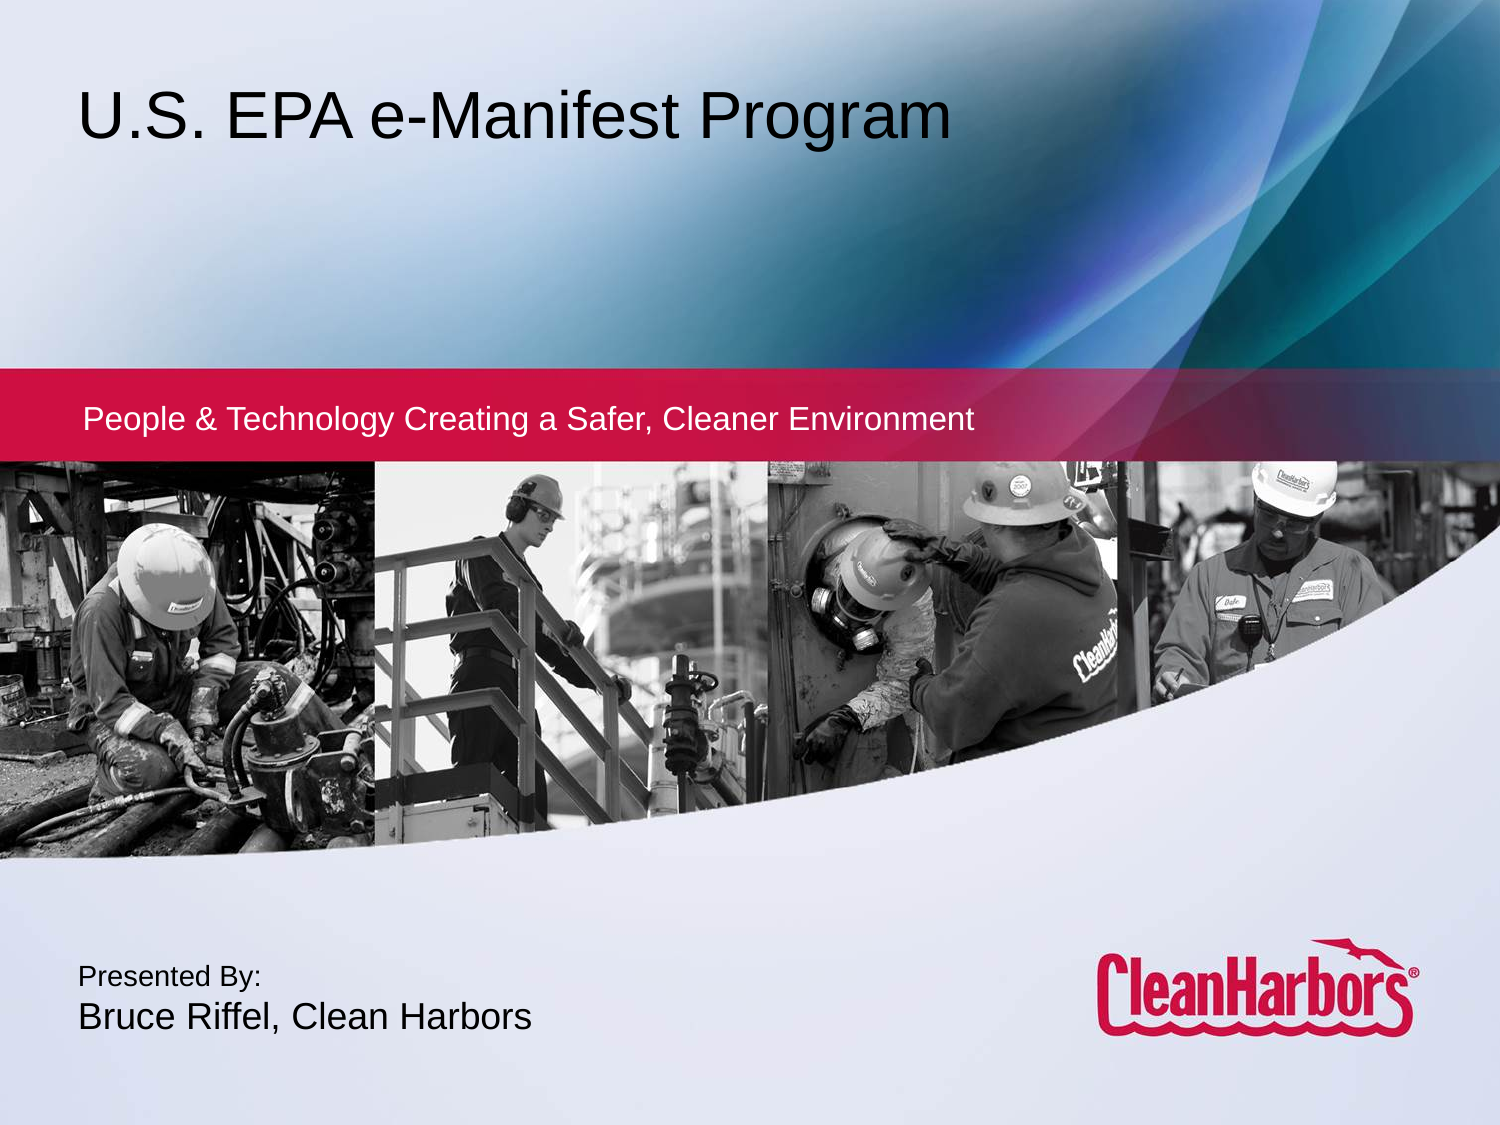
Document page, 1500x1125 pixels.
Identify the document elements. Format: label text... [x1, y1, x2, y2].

picture [0, 0, 1500, 1125]
text_box U.S. EPA e-Manifest Program [63, 64, 1089, 160]
text_box Presented By: Bruce Riffel, Clean Harbors [63, 949, 814, 1045]
